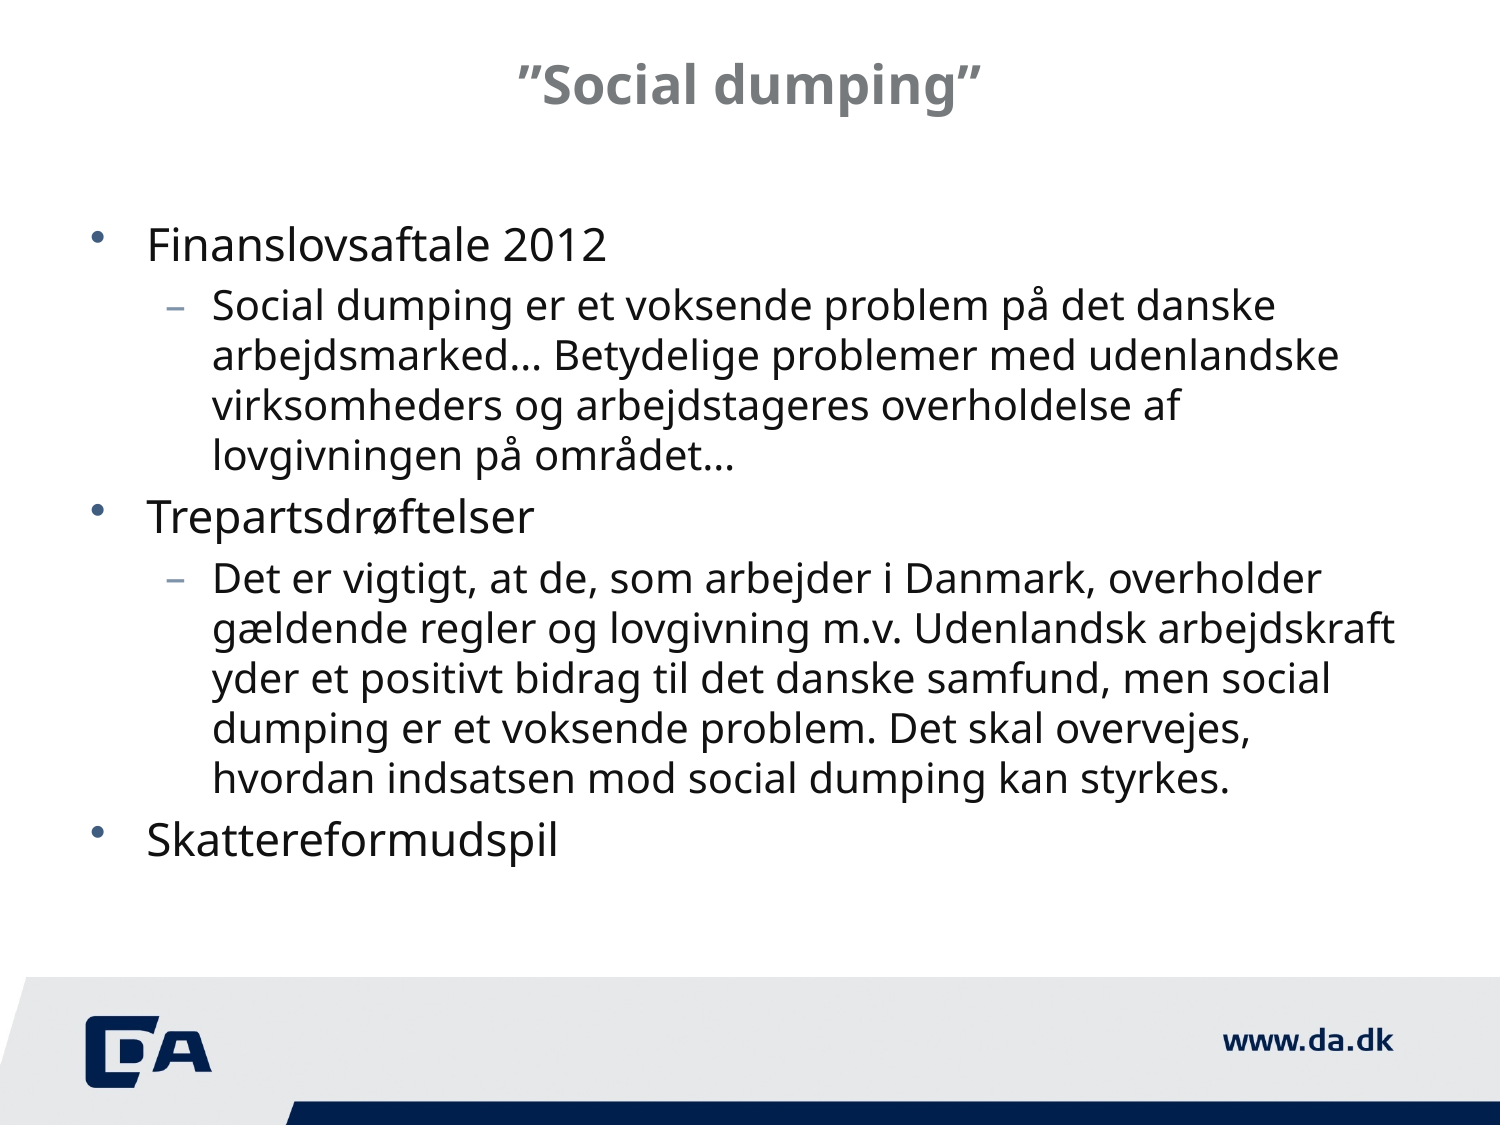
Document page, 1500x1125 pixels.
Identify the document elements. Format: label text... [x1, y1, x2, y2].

list Finanslovsaftale 2012 Social dumping er et voksende problem på det danske arbejdsmarked… Betydelige problemer med udenlandske virksomheders og arbejdstageres overholdelse af lovgivningen på området… Trepartsdrøftelser Det er vigtigt, at de, som arbejder i Danmark, overholder gældende regler og lovgivning m.v. Udenlandsk arbejdskraft yder et positivt bidrag til det danske samfund, men social dumping er et voksende problem. Det skal overvejes, hvordan indsatsen mod social dumping kan styrkes. Skattereformudspil [74, 207, 1426, 951]
title ”Social dumping” [100, 30, 1400, 135]
picture [0, 977, 1500, 1125]
